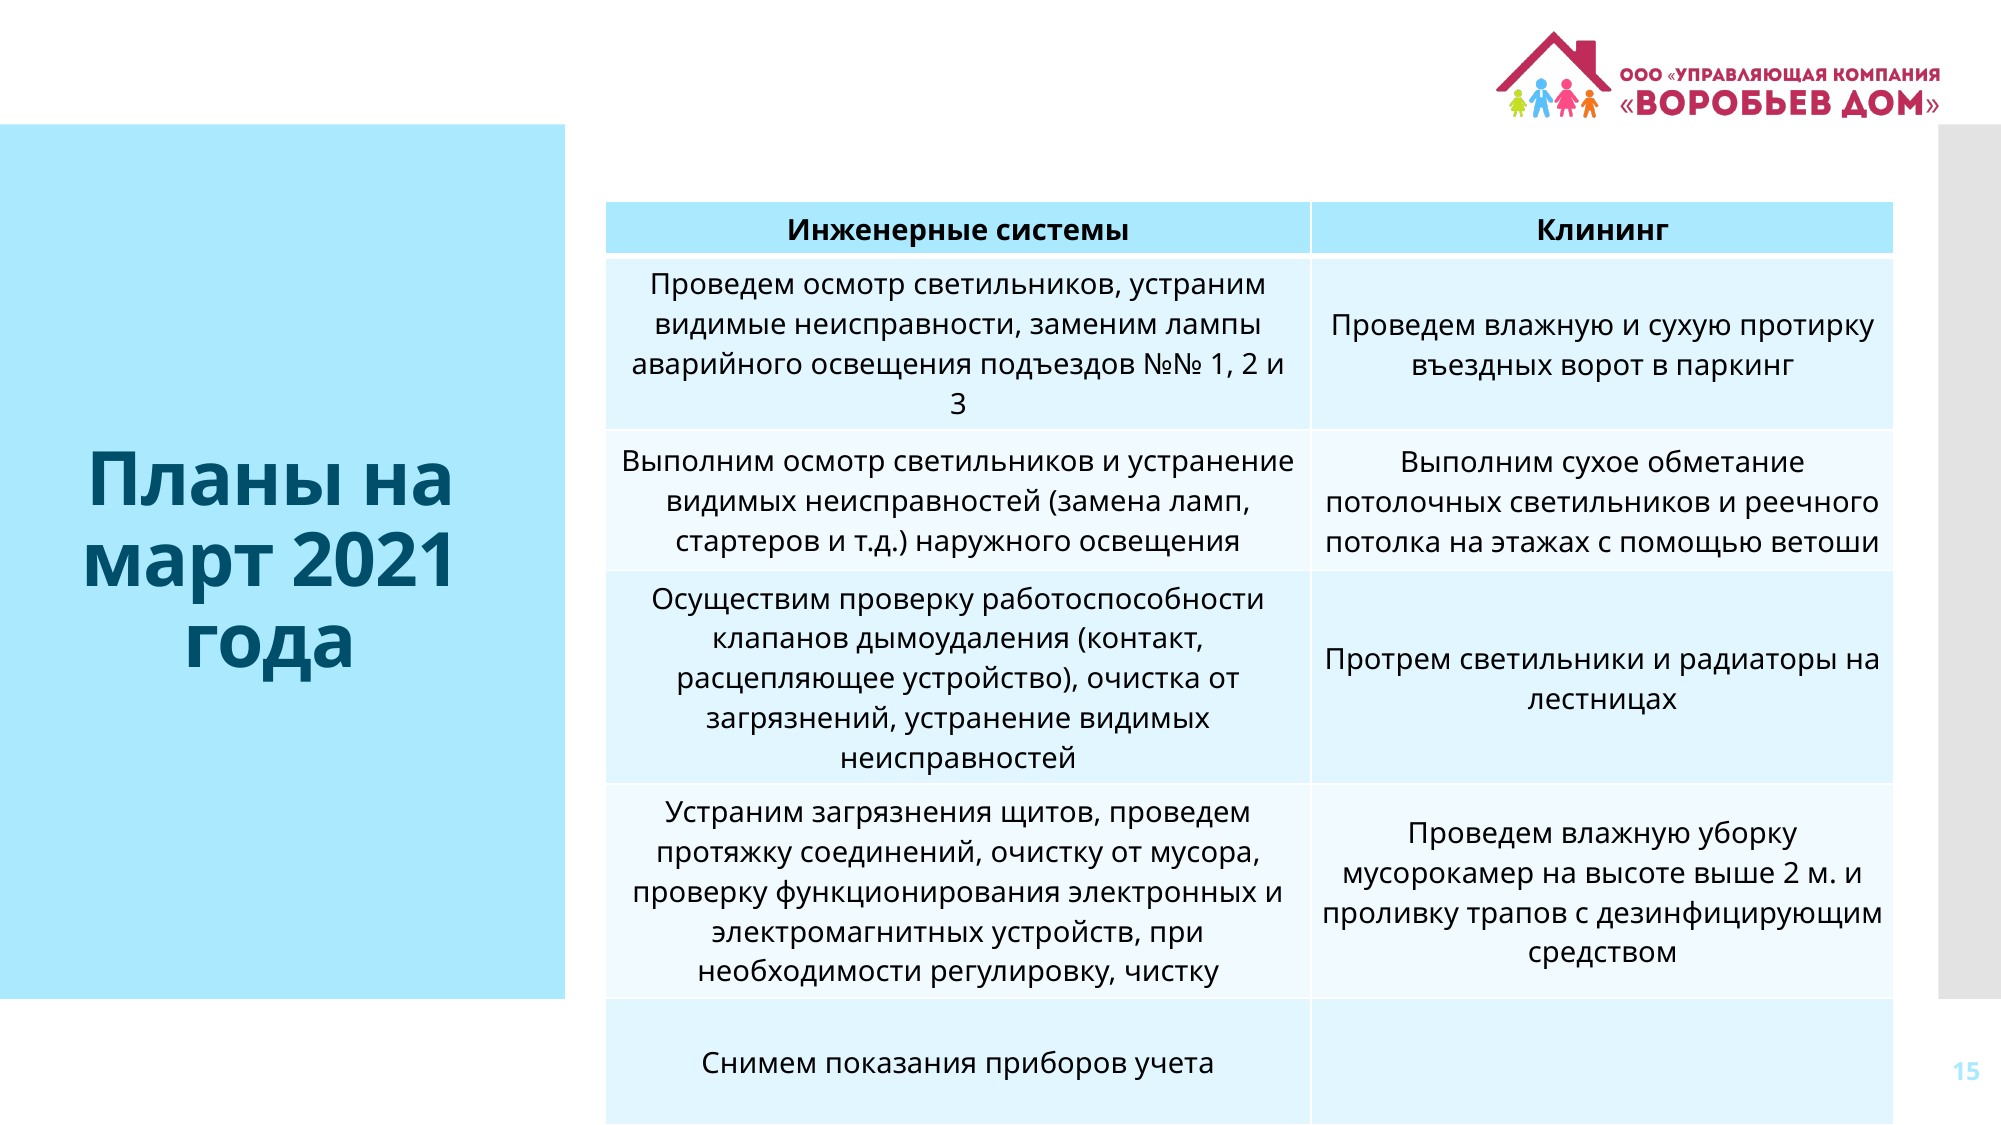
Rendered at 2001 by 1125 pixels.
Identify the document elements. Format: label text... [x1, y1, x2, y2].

picture [1495, 31, 1941, 118]
table_header Инженерные системы [606, 202, 1310, 253]
table_cell Выполним осмотр светильников и устранение видимых неисправностей (замена ламп, стартеров и т.д.) наружного освещения [606, 431, 1310, 570]
table_cell [1312, 999, 1893, 1124]
table_cell Выполним сухое обметание потолочных светильников и реечного потолка на этажах с помощью ветоши [1312, 431, 1893, 570]
table_header Клининг [1312, 202, 1893, 253]
table_cell Проведем влажную уборку мусорокамер на высоте выше 2 м. и проливку трапов с дезинфицирующим средством [1312, 785, 1893, 997]
title Планы на март 2021 года [28, 405, 513, 720]
table_cell Проведем осмотр светильников, устраним видимые неисправности, заменим лампы аварийного освещения подъездов №№ 1, 2 и 3 [606, 259, 1310, 429]
slide_number 15 [1895, 1042, 1996, 1103]
table_cell Протрем светильники и радиаторы на лестницах [1312, 571, 1893, 783]
table_cell Устраним загрязнения щитов, проведем протяжку соединений, очистку от мусора, проверку функционирования электронных и электромагнитных устройств, при необходимости регулировку, чистку [606, 785, 1310, 997]
table_cell Снимем показания приборов учета [606, 999, 1310, 1124]
table_cell Осуществим проверку работоспособности клапанов дымоудаления (контакт, расцепляющее устройство), очистка от загрязнений, устранение видимых неисправностей [606, 571, 1310, 783]
table_cell Проведем влажную и сухую протирку въездных ворот в паркинг [1312, 259, 1893, 429]
